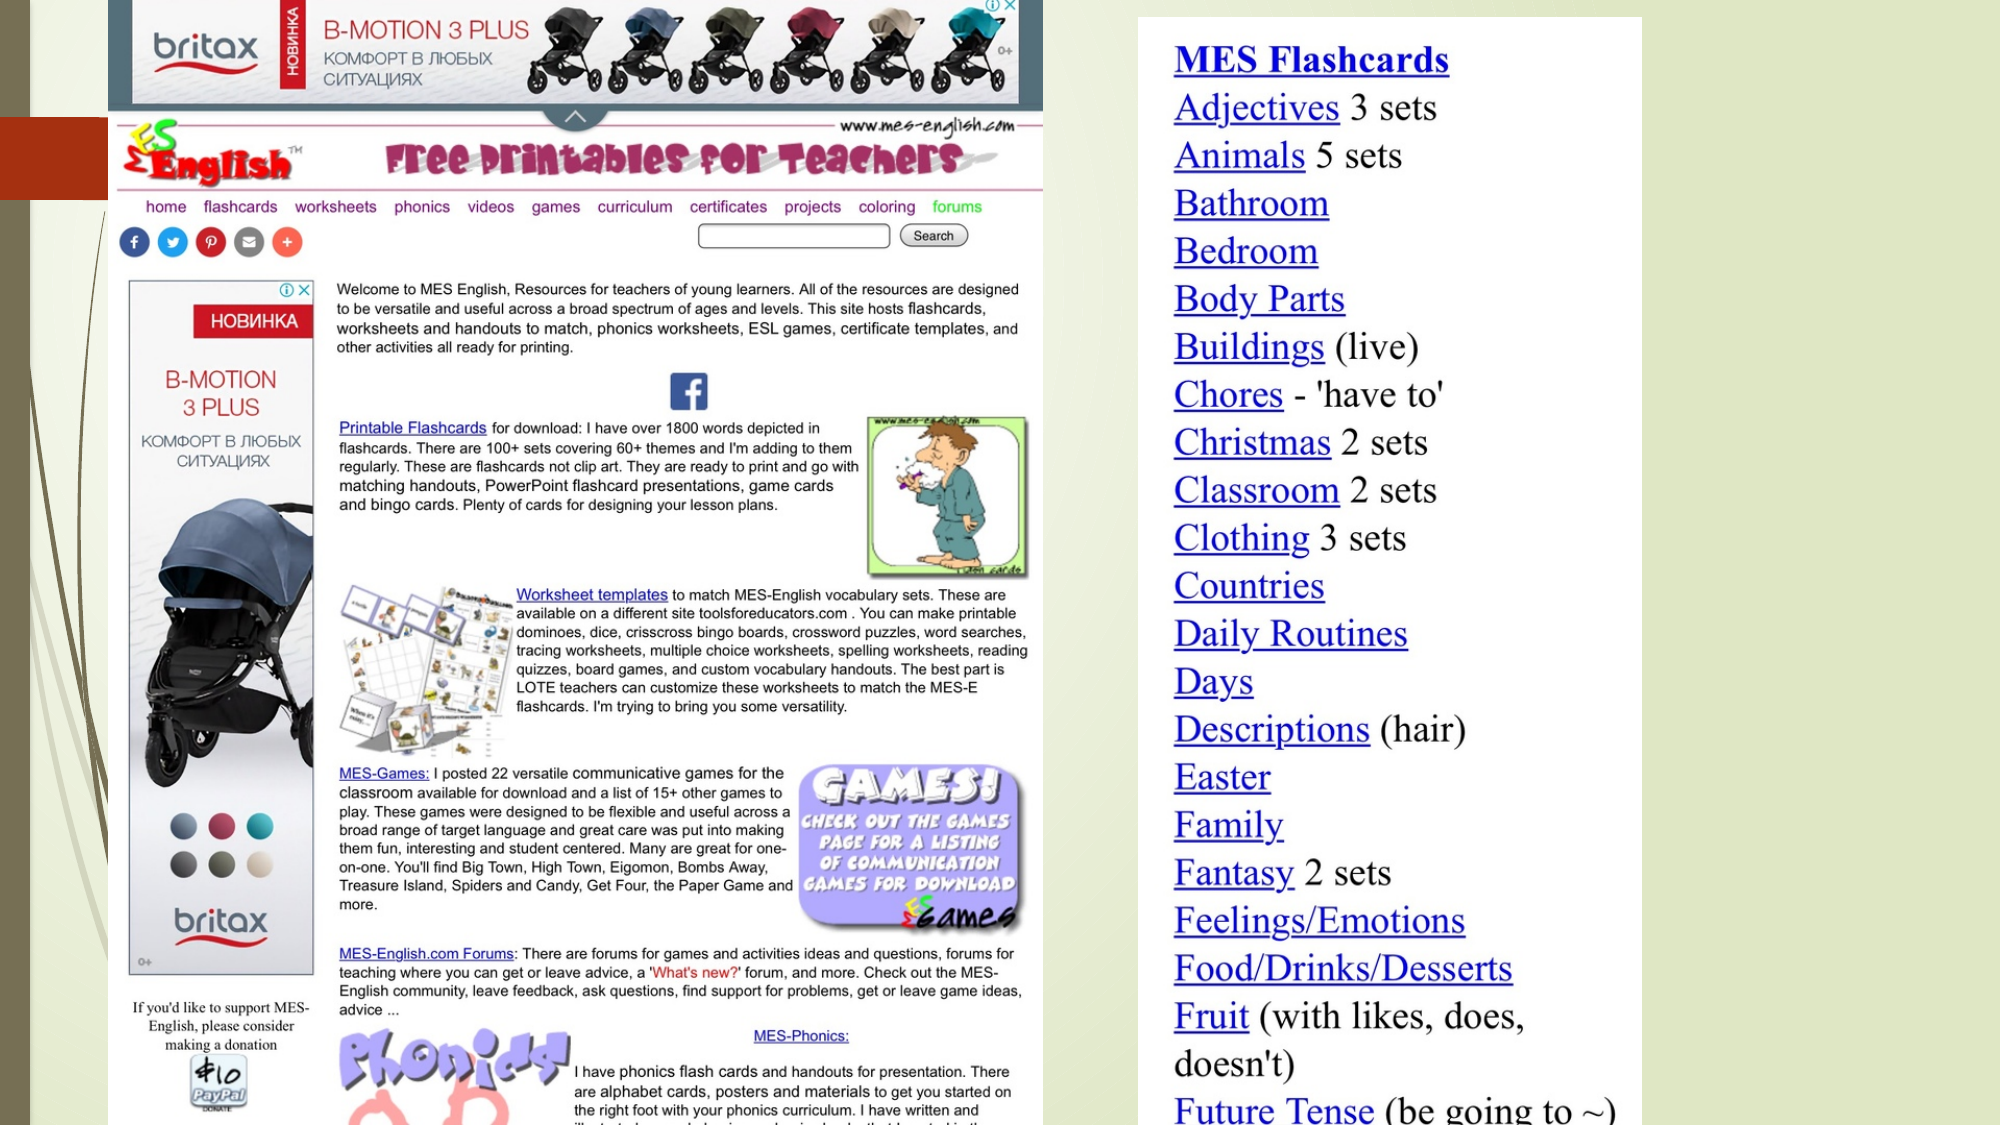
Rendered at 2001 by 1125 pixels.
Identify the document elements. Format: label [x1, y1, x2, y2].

picture [108, 0, 1044, 1125]
picture [1138, 16, 1642, 1125]
